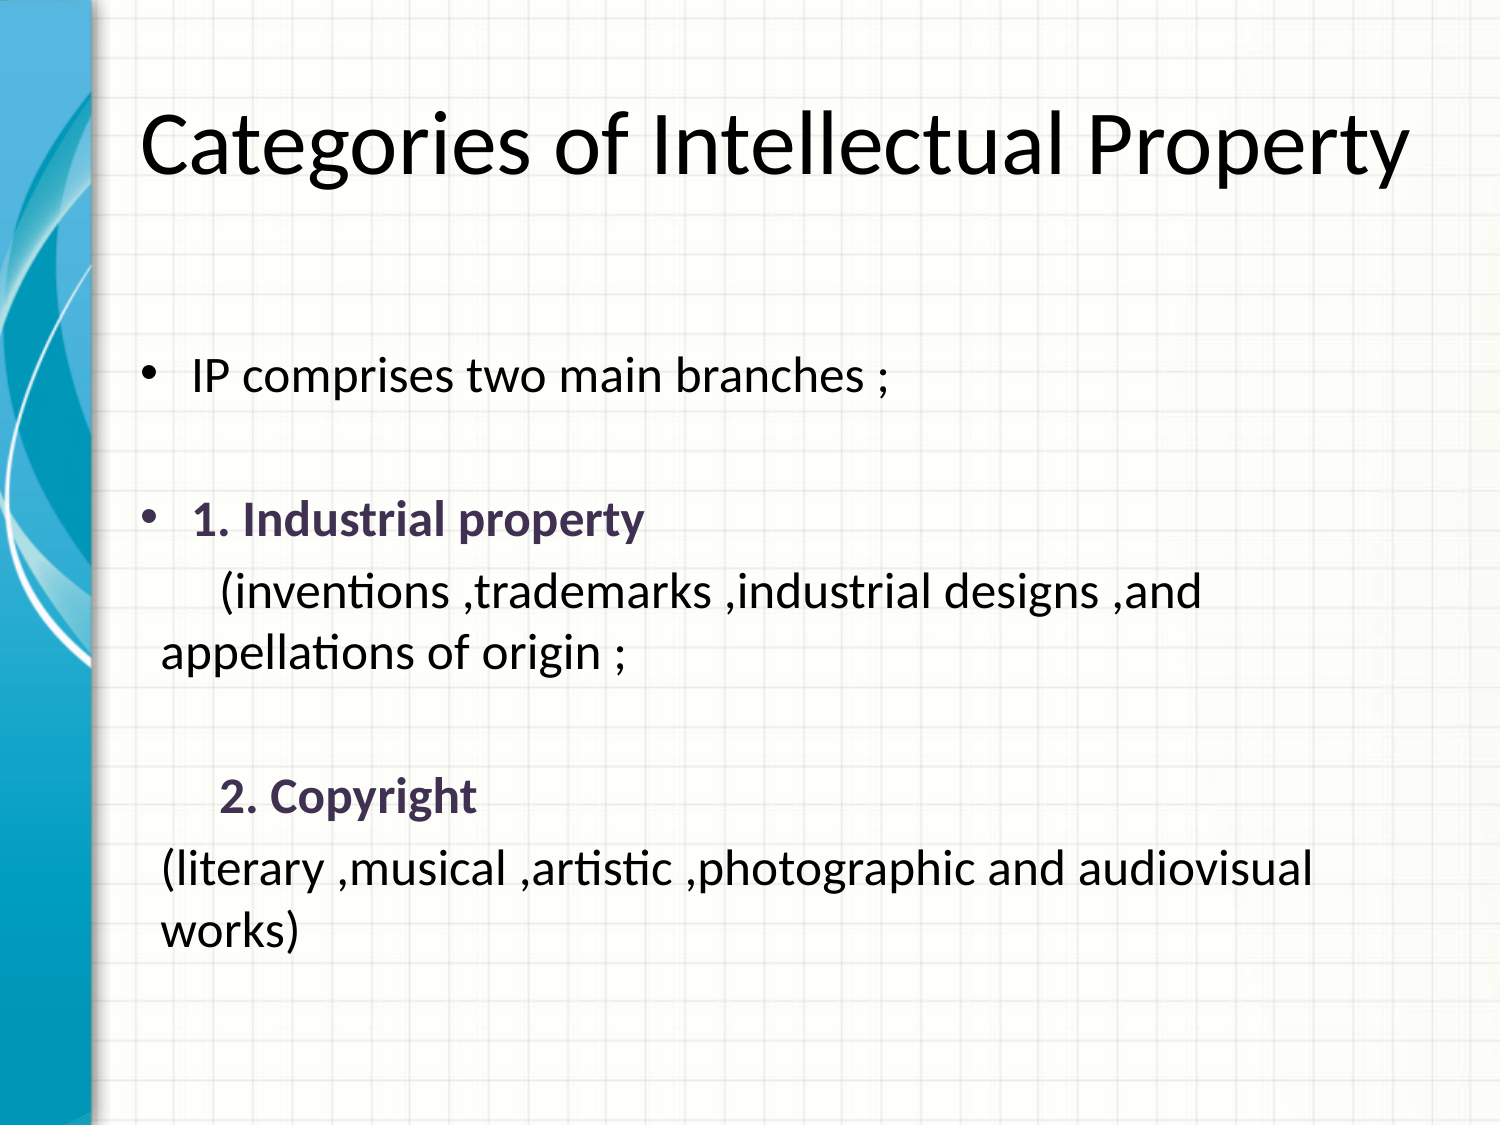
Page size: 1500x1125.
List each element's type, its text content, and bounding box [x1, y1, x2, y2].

picture [0, 0, 1500, 1125]
list IP comprises two main branches ; 1. Industrial property (inventions ,trademarks ,industrial designs ,and appellations of origin ; 2. Copyright (literary ,musical ,artistic ,photographic and audiovisual works) [125, 261, 1450, 967]
title Categories of Intellectual Property [125, 44, 1450, 232]
